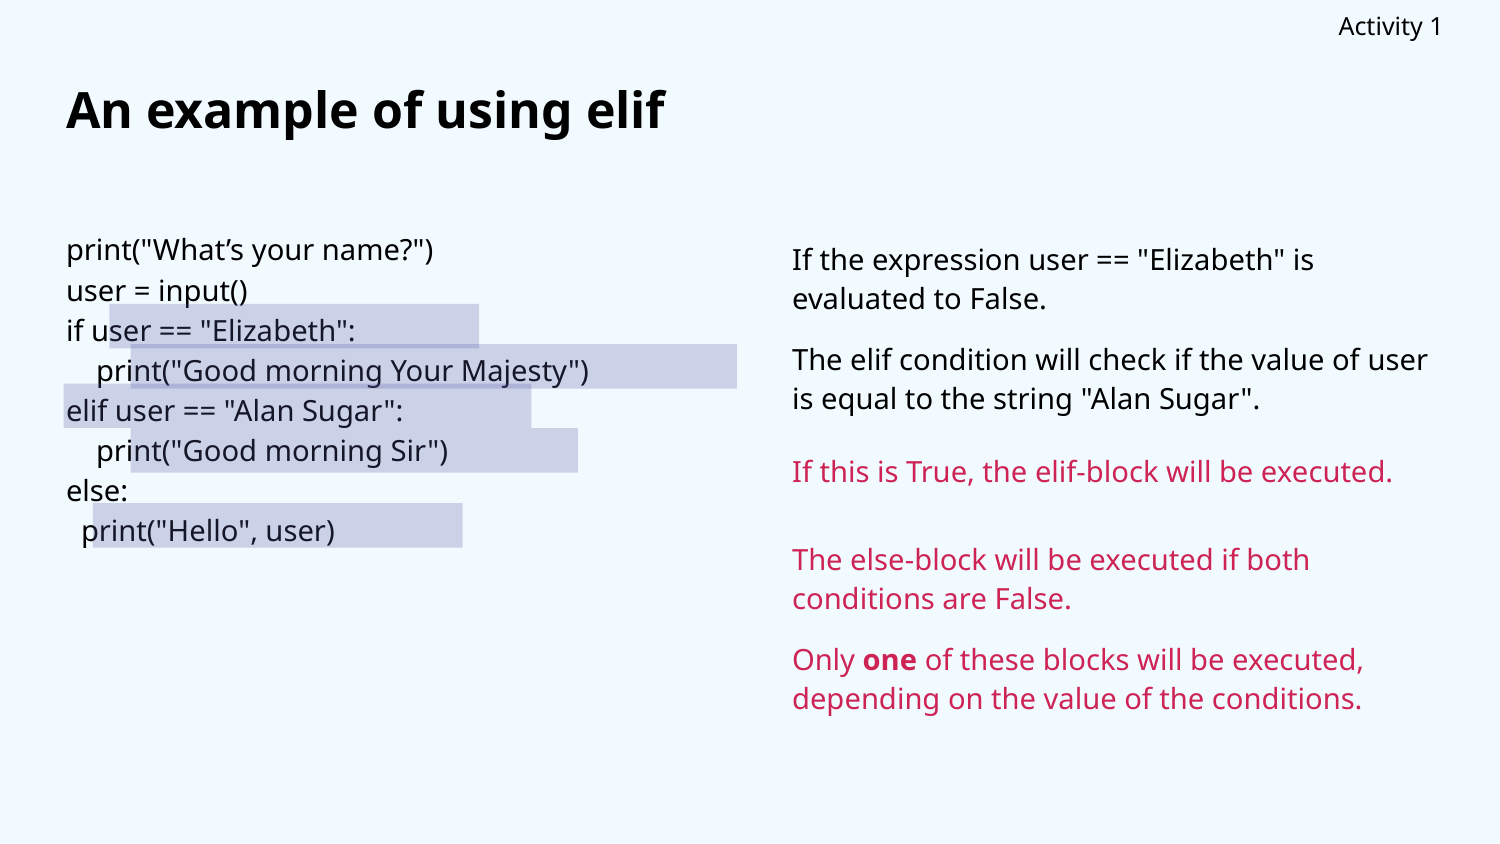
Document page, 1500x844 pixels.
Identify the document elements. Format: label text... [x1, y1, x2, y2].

subtitle Activity 1 [1122, 0, 1444, 51]
text_box [92, 503, 463, 548]
text_box [130, 428, 578, 473]
text_box The else-block will be executed if both conditions are False. [776, 521, 1448, 621]
text_box If this is True, the elif-block will be executed. [776, 433, 1448, 521]
text_box print("What’s your name?") user = input() if user == "Elizabeth": print("Good morning Your Majesty") elif user == "Alan Sugar": print("Good morning Sir") else: print("Hello", user) [51, 211, 777, 522]
text_box Only one of these blocks will be executed, depending on the value of the conditions. [776, 621, 1448, 728]
text_box The elif condition will check if the value of user is equal to the string "Alan Sugar". [776, 321, 1448, 428]
text_box [63, 383, 532, 428]
text_box If the expression user == "Elizabeth" is evaluated to False. [776, 221, 1448, 321]
text_box [130, 344, 737, 389]
text_box [109, 303, 480, 349]
text_box An example of using elif [51, 51, 1449, 167]
